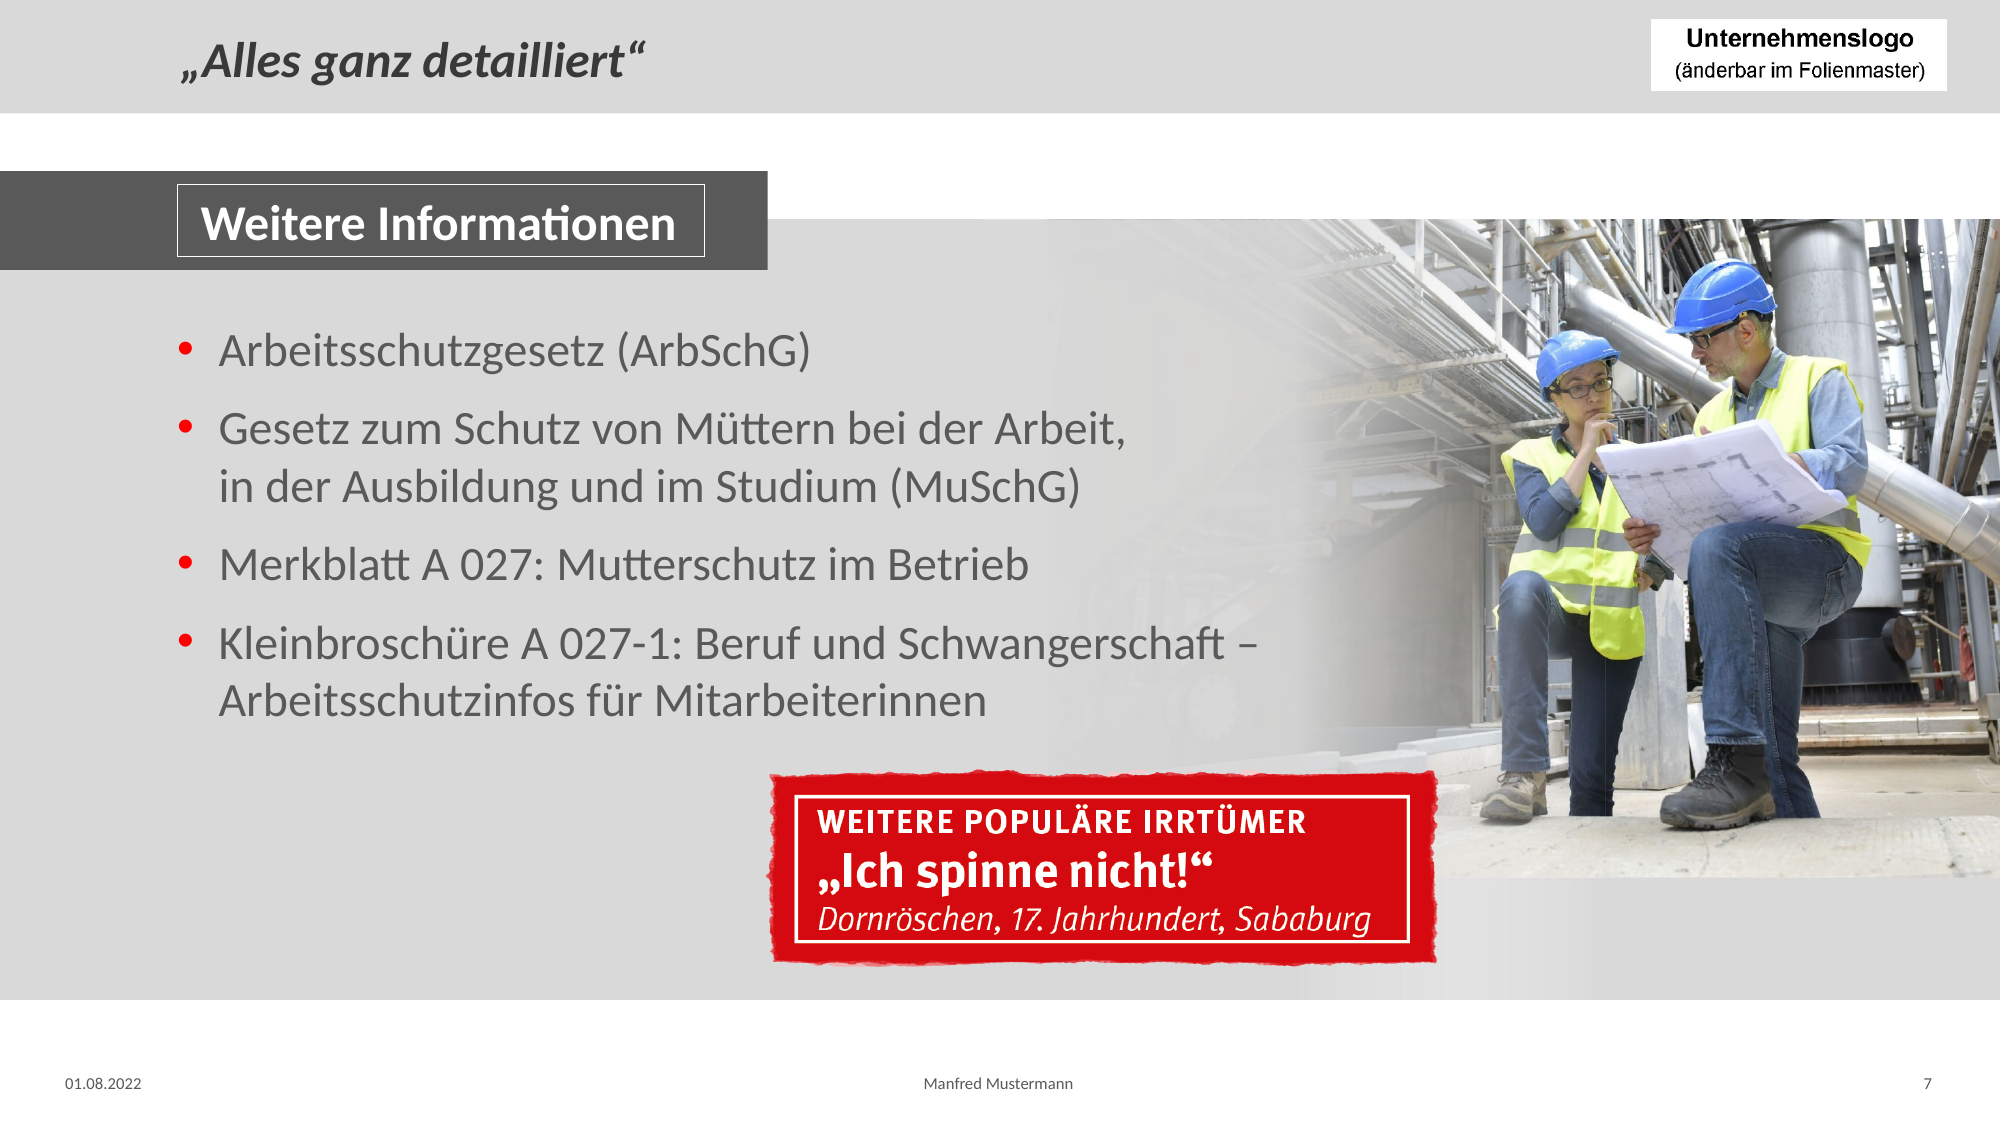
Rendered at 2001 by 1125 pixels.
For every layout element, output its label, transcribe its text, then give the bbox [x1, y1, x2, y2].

picture [0, 219, 2000, 1000]
slide_number 7 [1496, 1065, 1947, 1125]
text_box Weitere Informationen [177, 184, 705, 219]
picture [1651, 19, 1947, 91]
text_box [0, 170, 769, 219]
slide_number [50, 1065, 501, 1125]
footer Manfred Mustermann [661, 1065, 1337, 1125]
